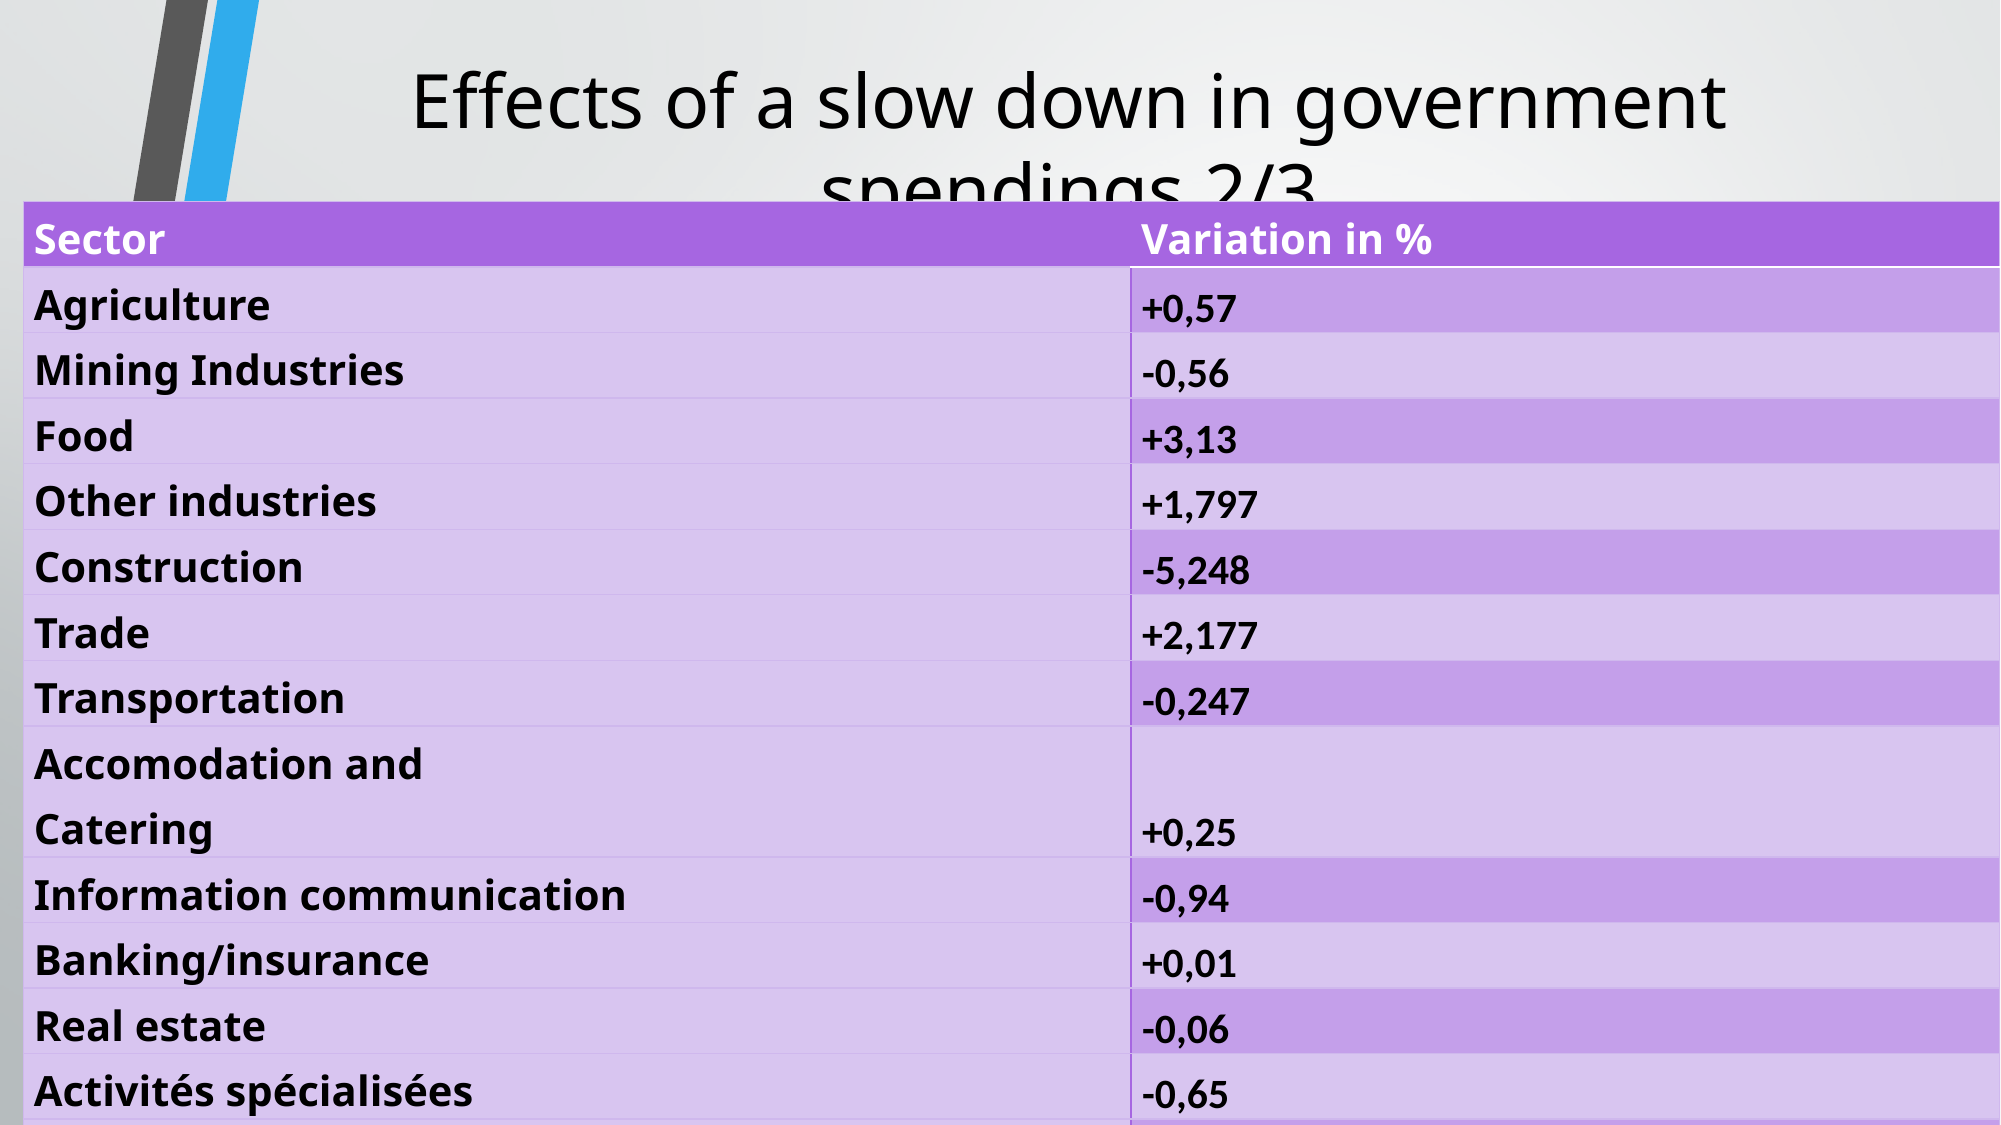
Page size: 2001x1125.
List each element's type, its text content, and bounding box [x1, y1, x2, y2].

table_cell +0,011 [1132, 1120, 1999, 1125]
table_cell +3,13 [1132, 399, 1999, 463]
table_cell Other industries [24, 464, 1130, 529]
table_cell -0,06 [1132, 989, 1999, 1053]
table_cell Mining Industries [24, 333, 1130, 397]
table_cell Trade [24, 595, 1130, 660]
table_cell Information communication [24, 858, 1130, 922]
title Effects of a slow down in government spendings 2/3 [247, 0, 1892, 201]
table_cell -5,248 [1132, 530, 1999, 594]
table_cell Real estate [24, 989, 1130, 1053]
table_cell +2,177 [1132, 595, 1999, 660]
table_header Sector [24, 202, 1130, 266]
table_cell +0,01 [1132, 923, 1999, 987]
table_cell +1,797 [1132, 464, 1999, 529]
table_cell -0,56 [1132, 333, 1999, 397]
table_cell Accomodation and Catering [24, 727, 1130, 856]
table_cell -0,65 [1132, 1054, 1999, 1118]
table_cell Public Sector [24, 1120, 1130, 1125]
table_header Variation in % [1132, 202, 1999, 266]
table_cell Transportation [24, 661, 1130, 725]
table_cell +0,57 [1132, 268, 1999, 332]
table_cell Agriculture [24, 268, 1130, 332]
table_cell Construction [24, 530, 1130, 594]
table_cell -0,94 [1132, 858, 1999, 922]
table_cell +0,25 [1132, 727, 1999, 856]
table_cell -0,247 [1132, 661, 1999, 725]
table_cell Activités spécialisées [24, 1054, 1130, 1118]
table_cell Food [24, 399, 1130, 463]
table_cell Banking/insurance [24, 923, 1130, 987]
